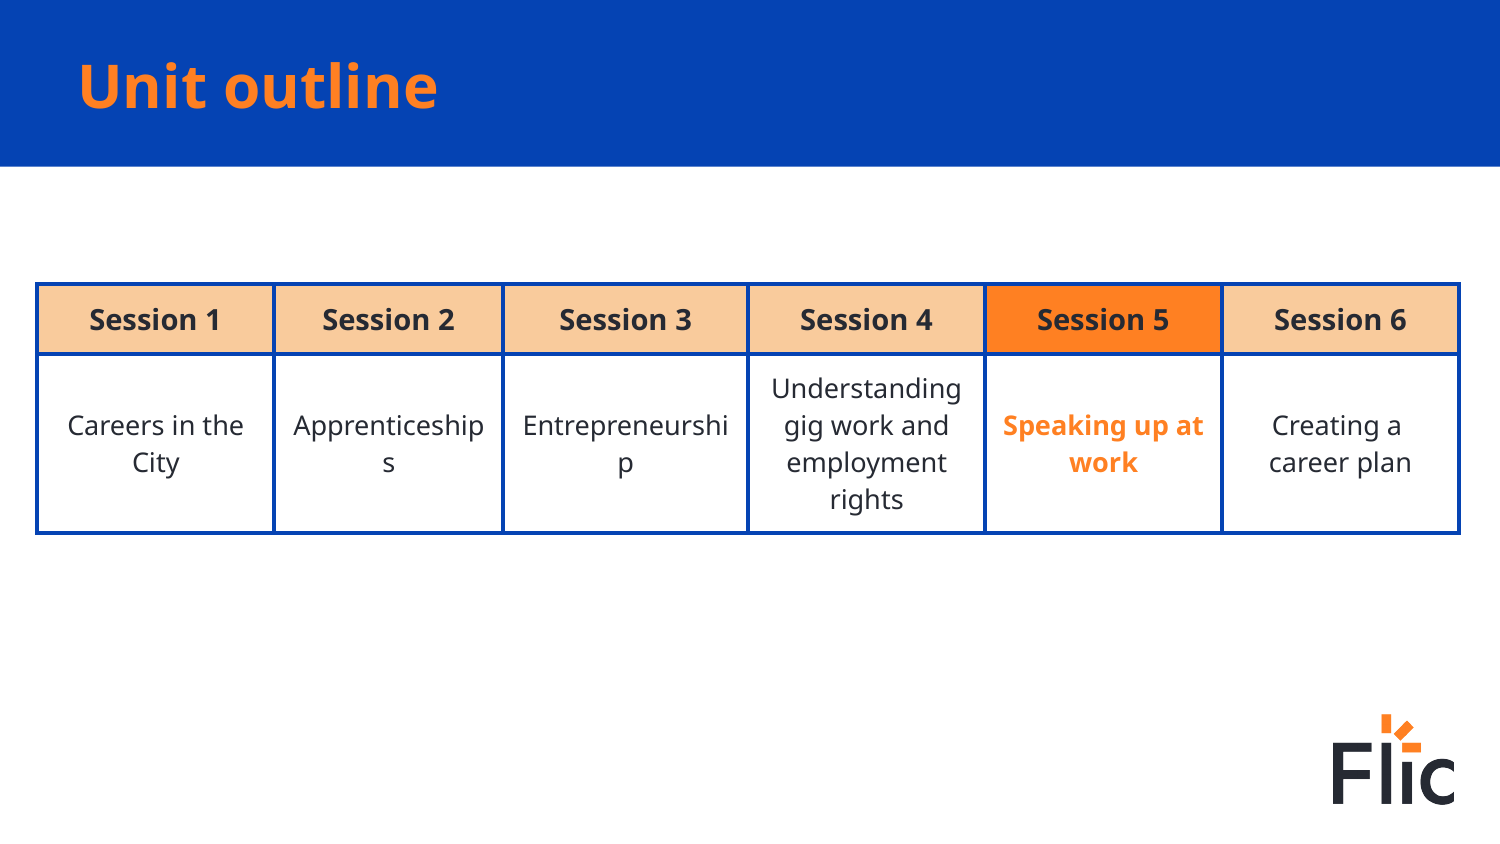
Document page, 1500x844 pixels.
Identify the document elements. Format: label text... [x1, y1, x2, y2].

table_cell Apprenticeships [276, 356, 501, 531]
table_cell Speaking up at work [987, 356, 1220, 531]
title Unit outline [62, 41, 1331, 127]
table_header Session 4 [750, 286, 983, 352]
table_cell Understanding gig work and employment rights [750, 356, 983, 531]
table_cell Careers in the City [39, 356, 272, 531]
table_header Session 2 [276, 286, 501, 352]
table_header Session 1 [39, 286, 272, 352]
table_header Session 5 [987, 286, 1220, 352]
table_header Session 6 [1224, 286, 1457, 352]
table_cell Entrepreneurship [505, 356, 746, 531]
table_cell Creating a career plan [1224, 356, 1457, 531]
picture [1333, 714, 1454, 805]
table_header Session 3 [505, 286, 746, 352]
